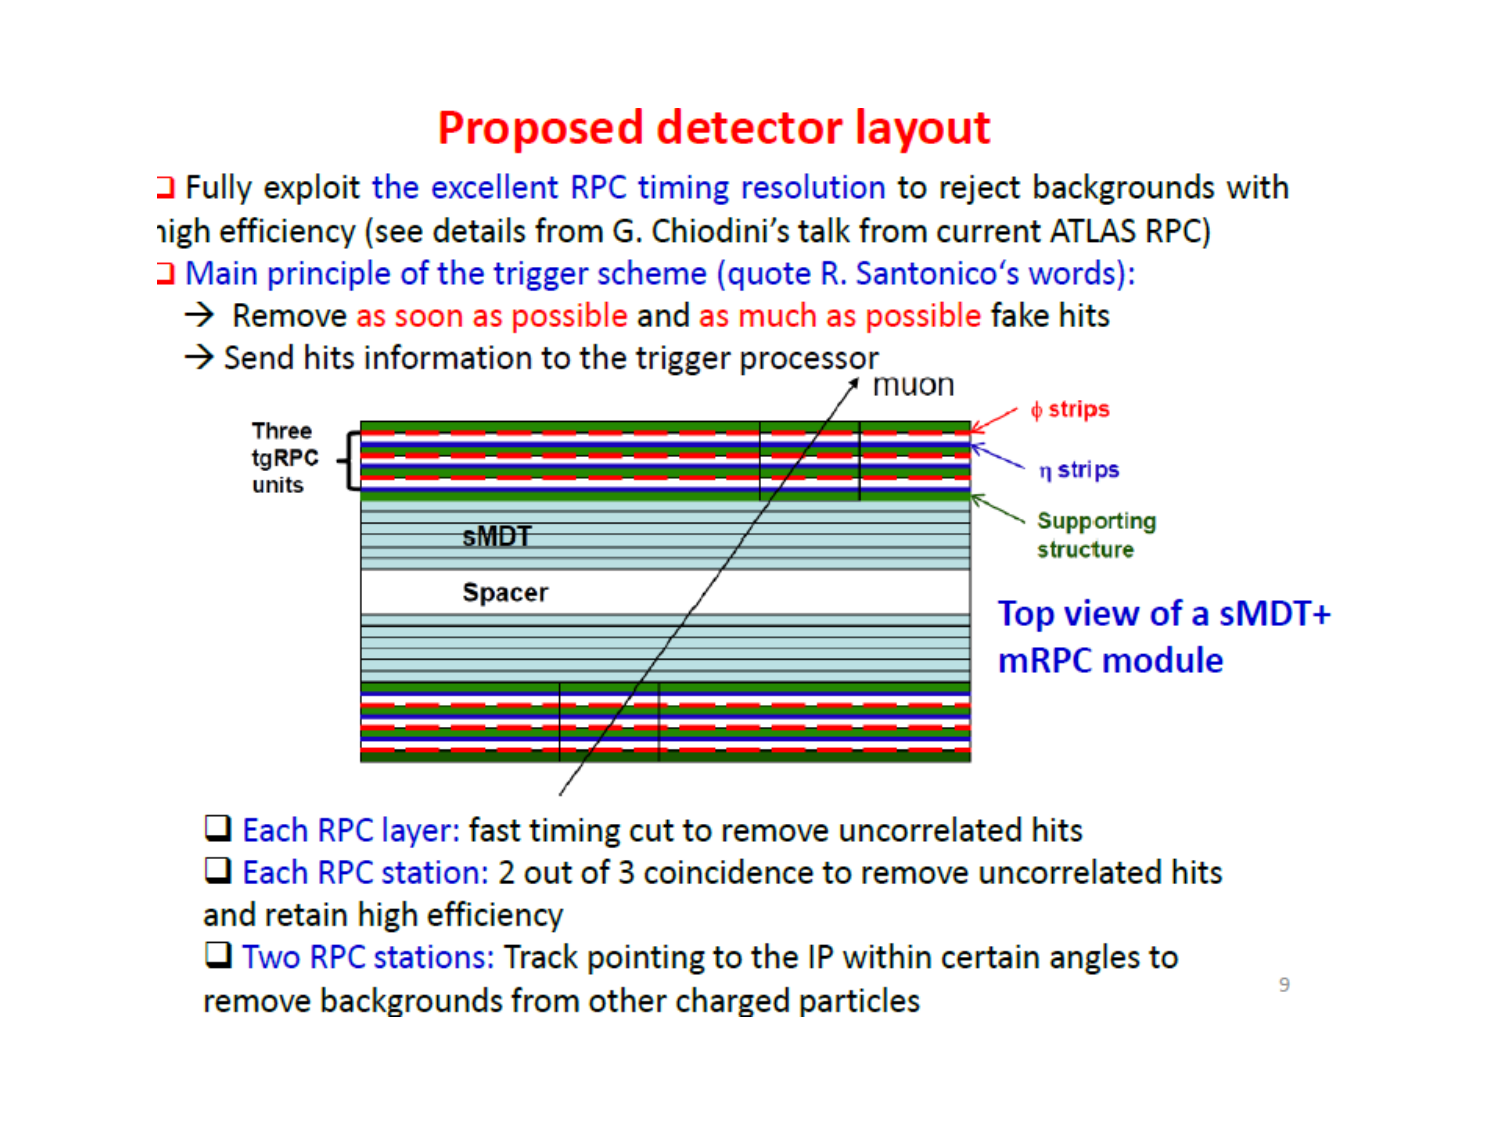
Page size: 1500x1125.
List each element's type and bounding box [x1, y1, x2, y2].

picture [157, 108, 1343, 1017]
